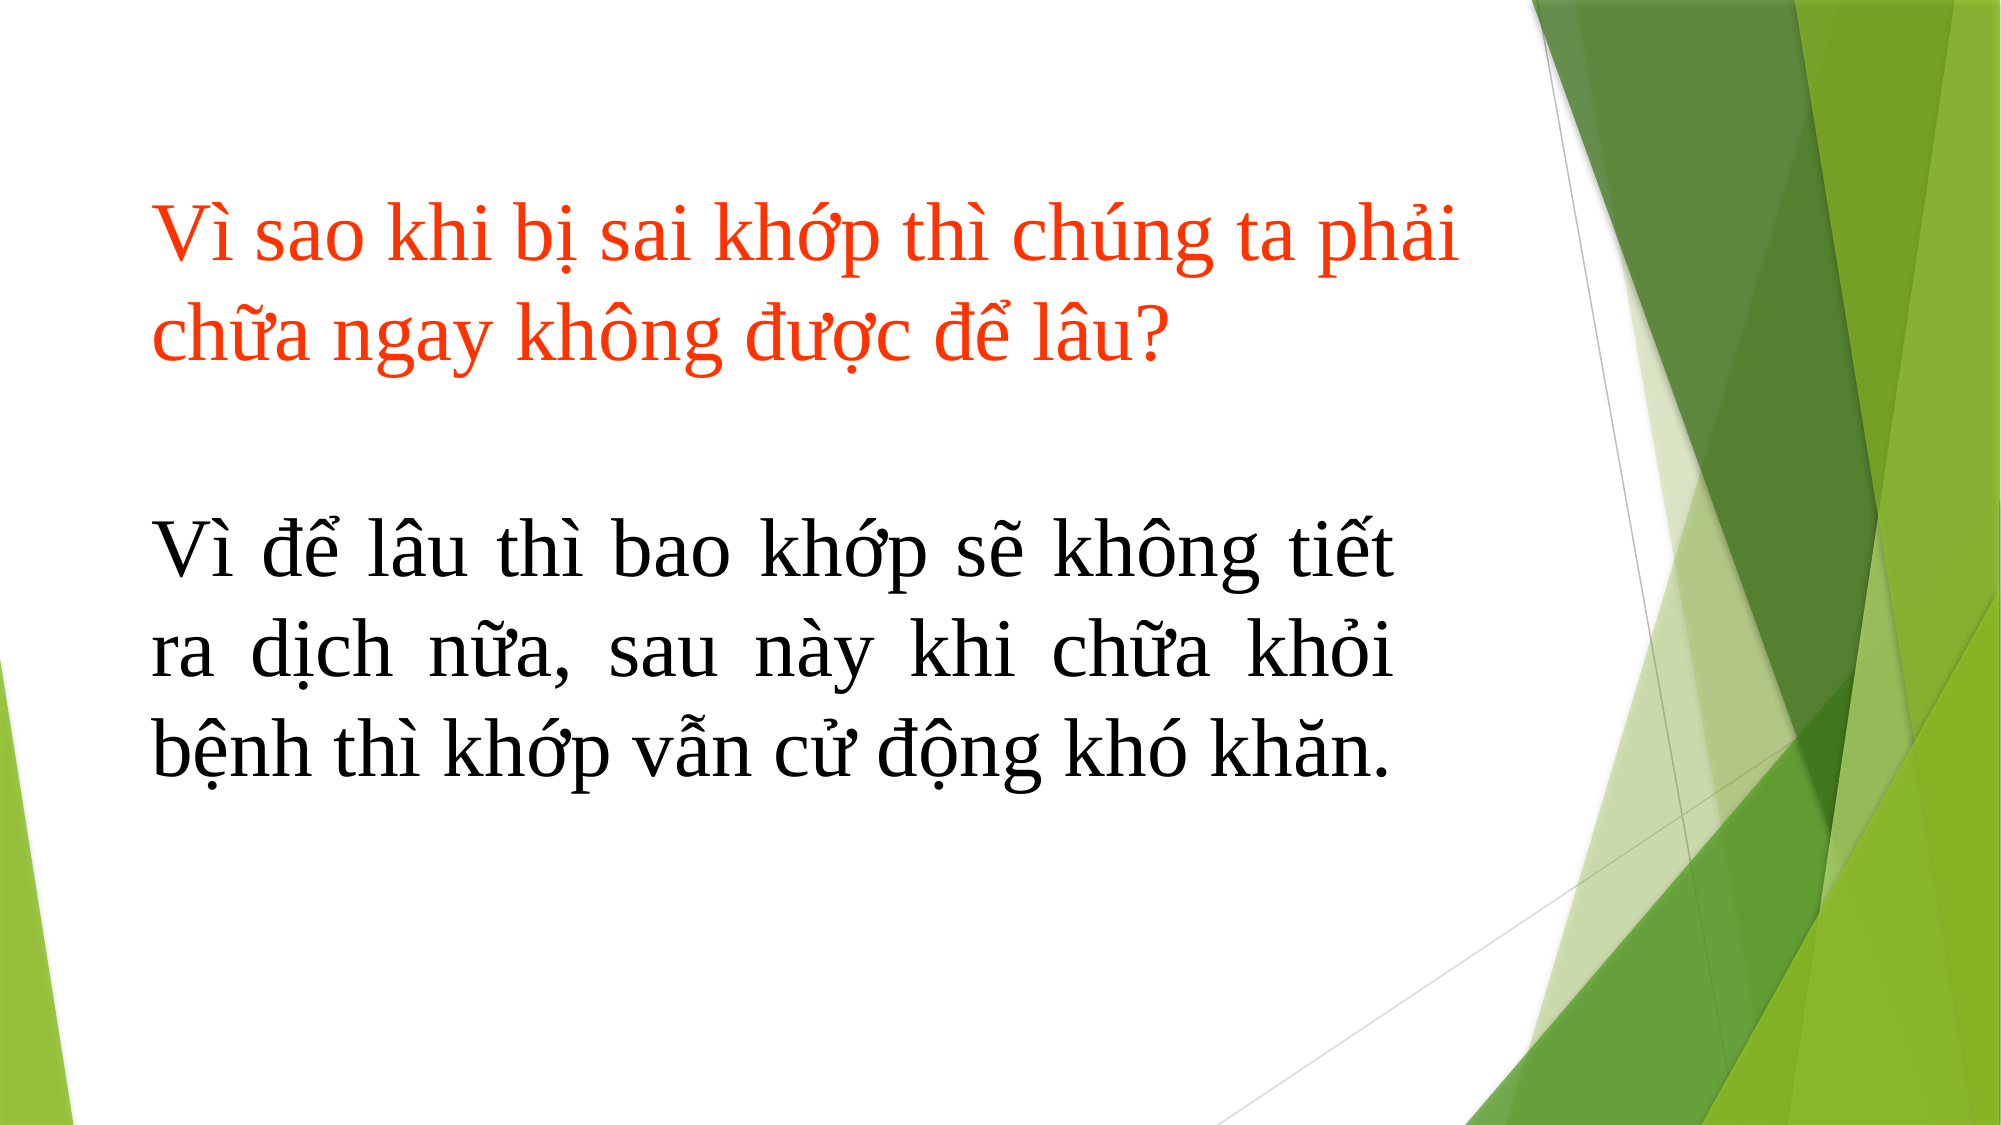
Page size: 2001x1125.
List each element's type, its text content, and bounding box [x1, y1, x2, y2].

text_box Vì sao khi bị sai khớp thì chúng ta phải chữa ngay không được để lâu? [136, 169, 1498, 385]
text_box Vì để lâu thì bao khớp sẽ không tiết ra dịch nữa, sau này khi chữa khỏi bệnh thì khớp vẫn cử động khó khăn. [136, 486, 1412, 801]
